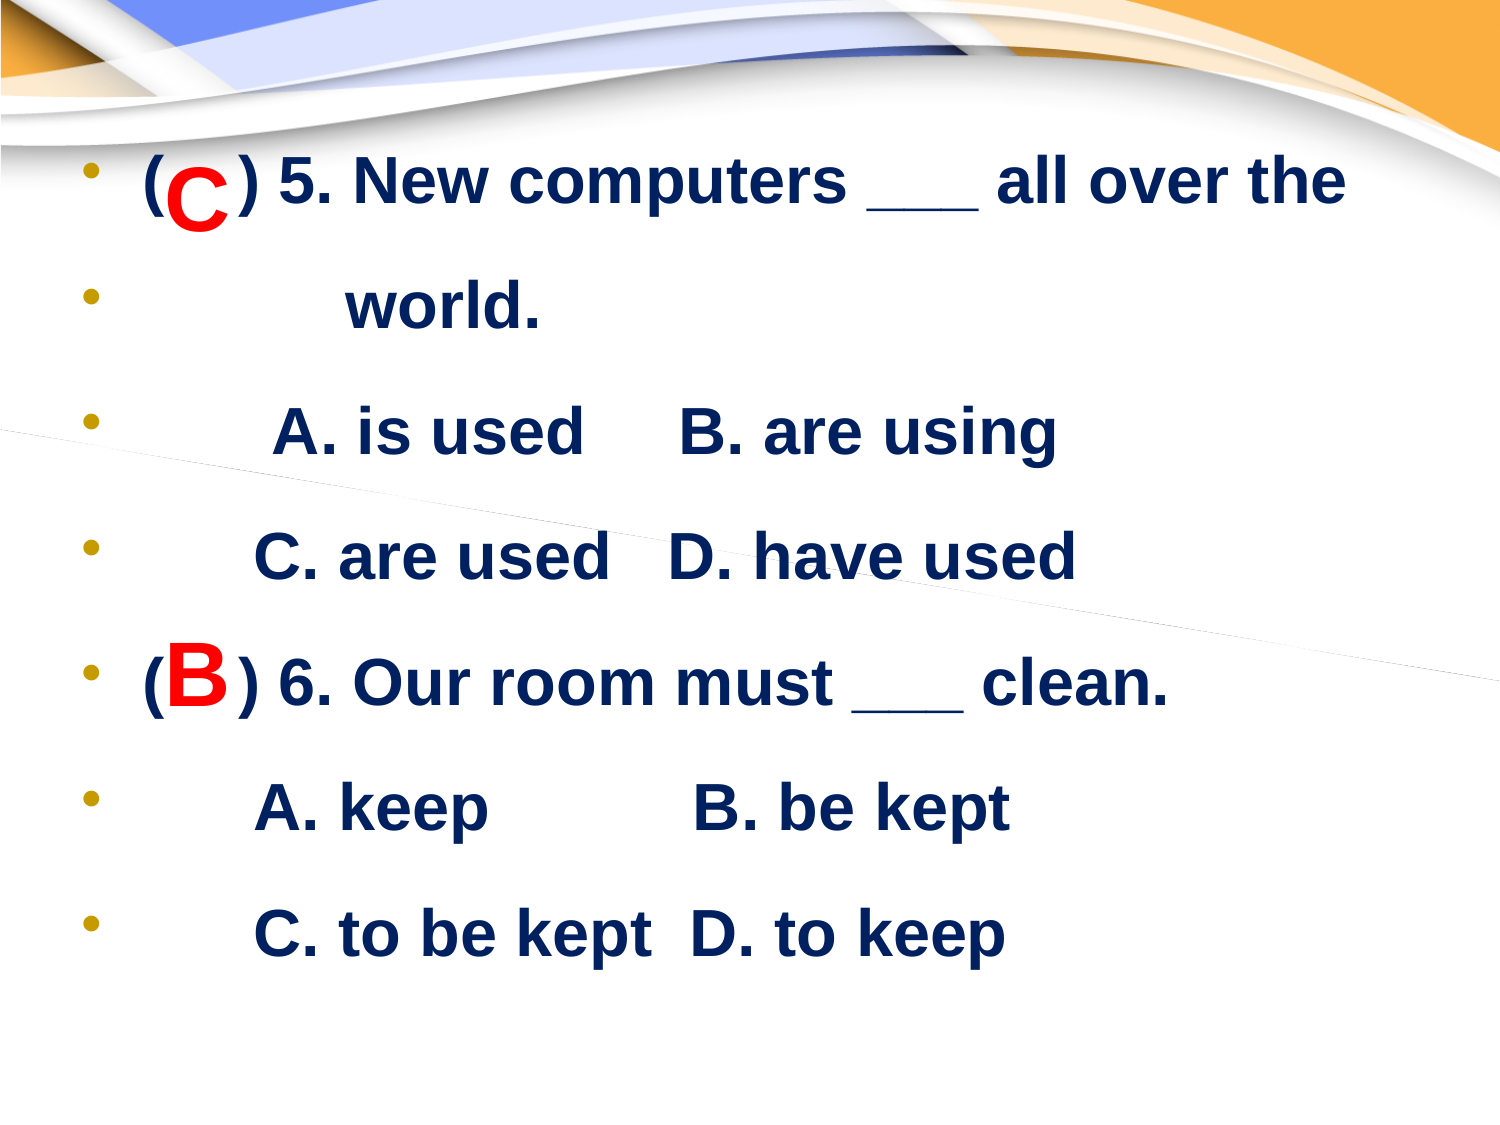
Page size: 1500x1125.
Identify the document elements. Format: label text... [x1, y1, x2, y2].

text_box B [150, 574, 288, 733]
text_box C [150, 99, 288, 258]
picture [0, 0, 1500, 1124]
list ( ) 5. New computers ___ all over the world. A. is used B. are using C. are used D. have used ( ) 6. Our room must ___ clean. A. keep B. be kept C. to be kept D. to keep [68, 121, 1429, 1021]
